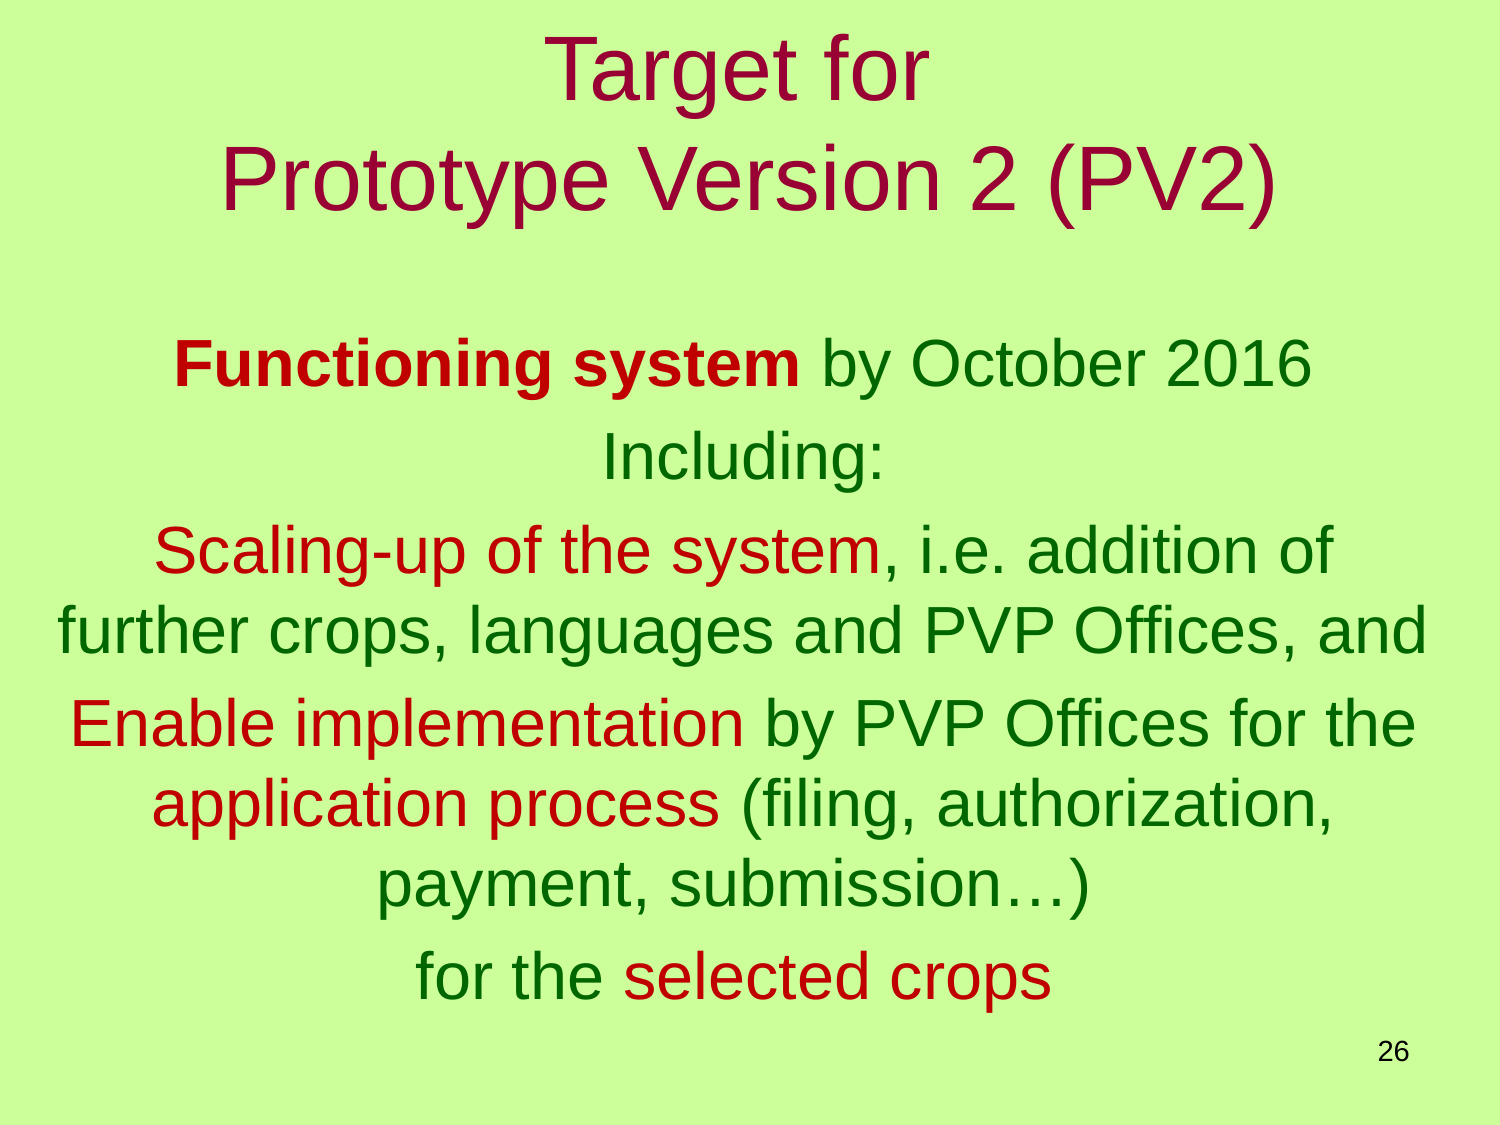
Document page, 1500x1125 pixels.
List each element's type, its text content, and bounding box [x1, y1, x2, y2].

list Functioning system by October 2016 Including: Scaling-up of the system, i.e. addition of further crops, languages and PVP Offices, and Enable implementation by PVP Offices for the application process (filing, authorization, payment, submission…) for the selected crops [37, 312, 1450, 1100]
slide_number 26 [1074, 1024, 1425, 1103]
title Target for Prototype Version 2 (PV2) [75, 24, 1425, 213]
